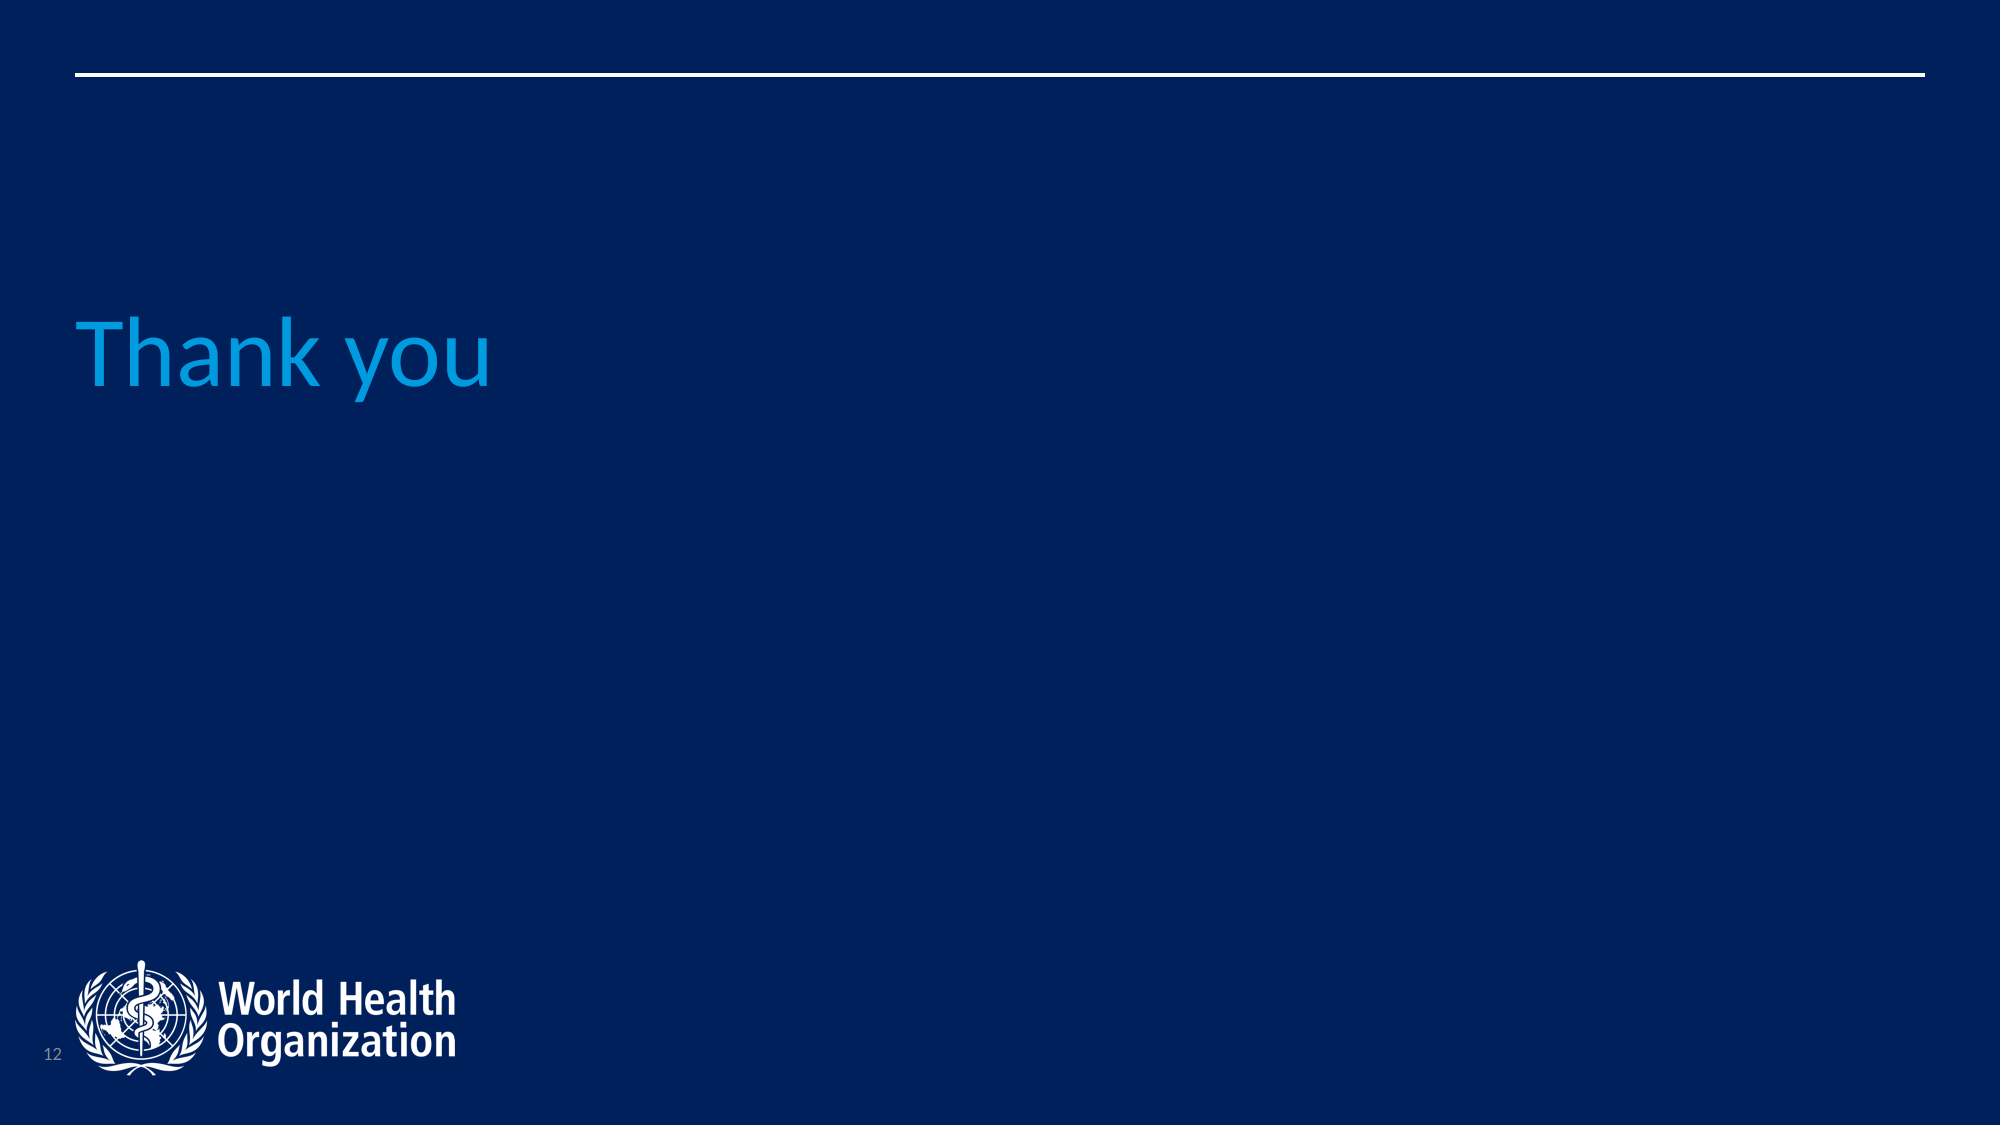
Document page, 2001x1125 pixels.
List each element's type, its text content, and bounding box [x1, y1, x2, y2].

slide_number 12 [0, 1041, 63, 1095]
picture [75, 960, 455, 1076]
title Thank you [75, 299, 1000, 518]
